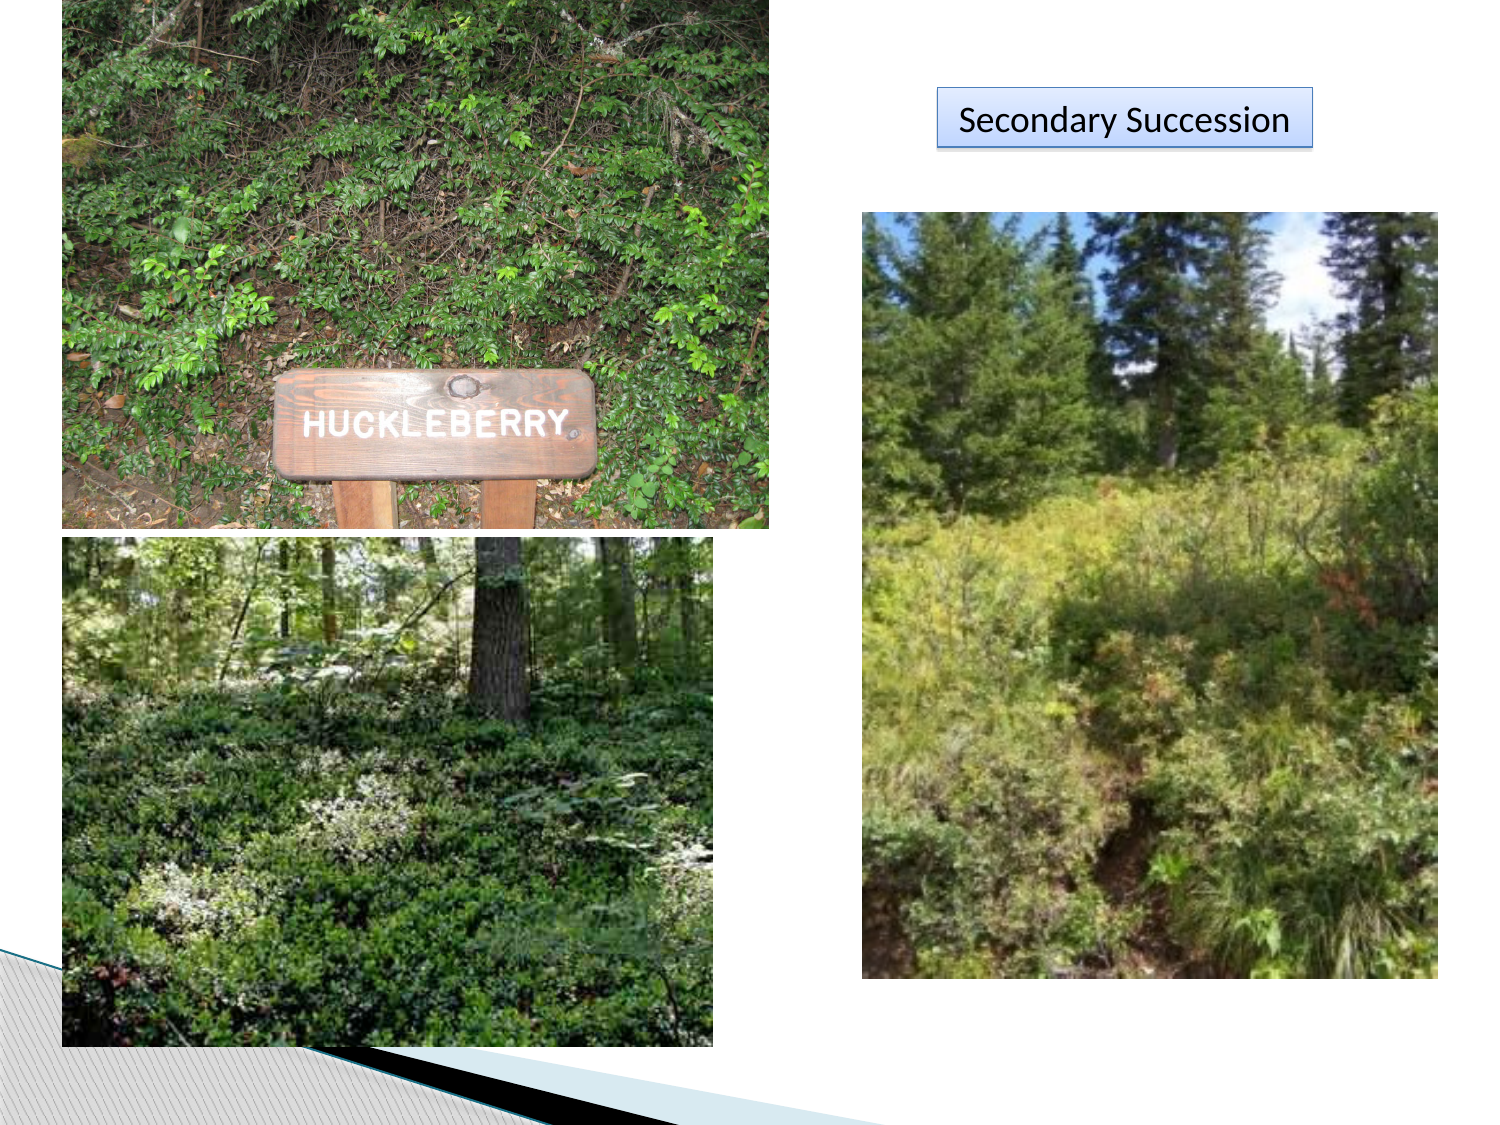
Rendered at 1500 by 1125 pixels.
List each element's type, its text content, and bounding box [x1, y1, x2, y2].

picture [62, 0, 769, 529]
text_box Secondary Succession [937, 87, 1313, 148]
picture [62, 537, 713, 1047]
picture [862, 212, 1438, 979]
